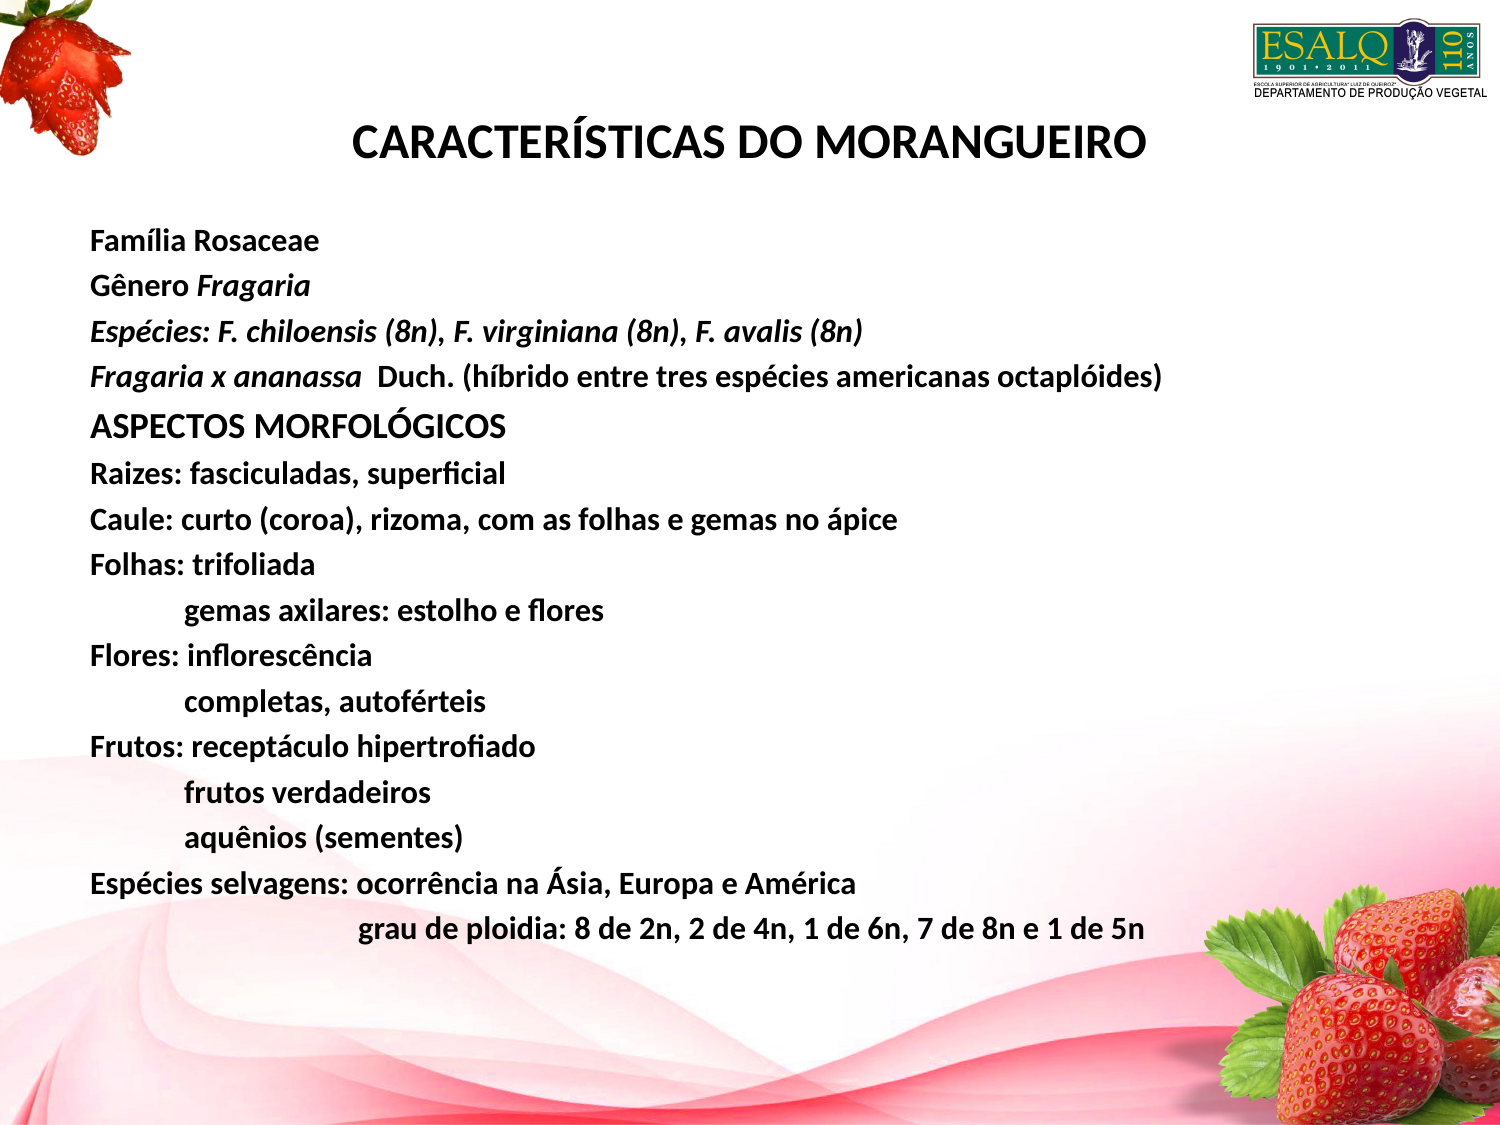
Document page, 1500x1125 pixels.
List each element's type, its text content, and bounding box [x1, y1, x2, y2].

title CARACTERÍSTICAS DO MORANGUEIRO [75, 45, 1425, 210]
list Família Rosaceae Gênero Fragaria Espécies: F. chiloensis (8n), F. virginiana (8n), F. avalis (8n) Fragaria x ananassa Duch. (híbrido entre tres espécies americanas octaplóides) ASPECTOS MORFOLÓGICOS Raizes: fasciculadas, superficial Caule: curto (coroa), rizoma, com as folhas e gemas no ápice Folhas: trifoliada gemas axilares: estolho e flores Flores: inflorescência completas, autoférteis Frutos: receptáculo hipertrofiado frutos verdadeiros aquênios (sementes) Espécies selvagens: ocorrência na Ásia, Europa e América grau de ploidia: 8 de 2n, 2 de 4n, 1 de 6n, 7 de 8n e 1 de 5n [75, 210, 1425, 1005]
picture [0, 0, 1500, 1125]
